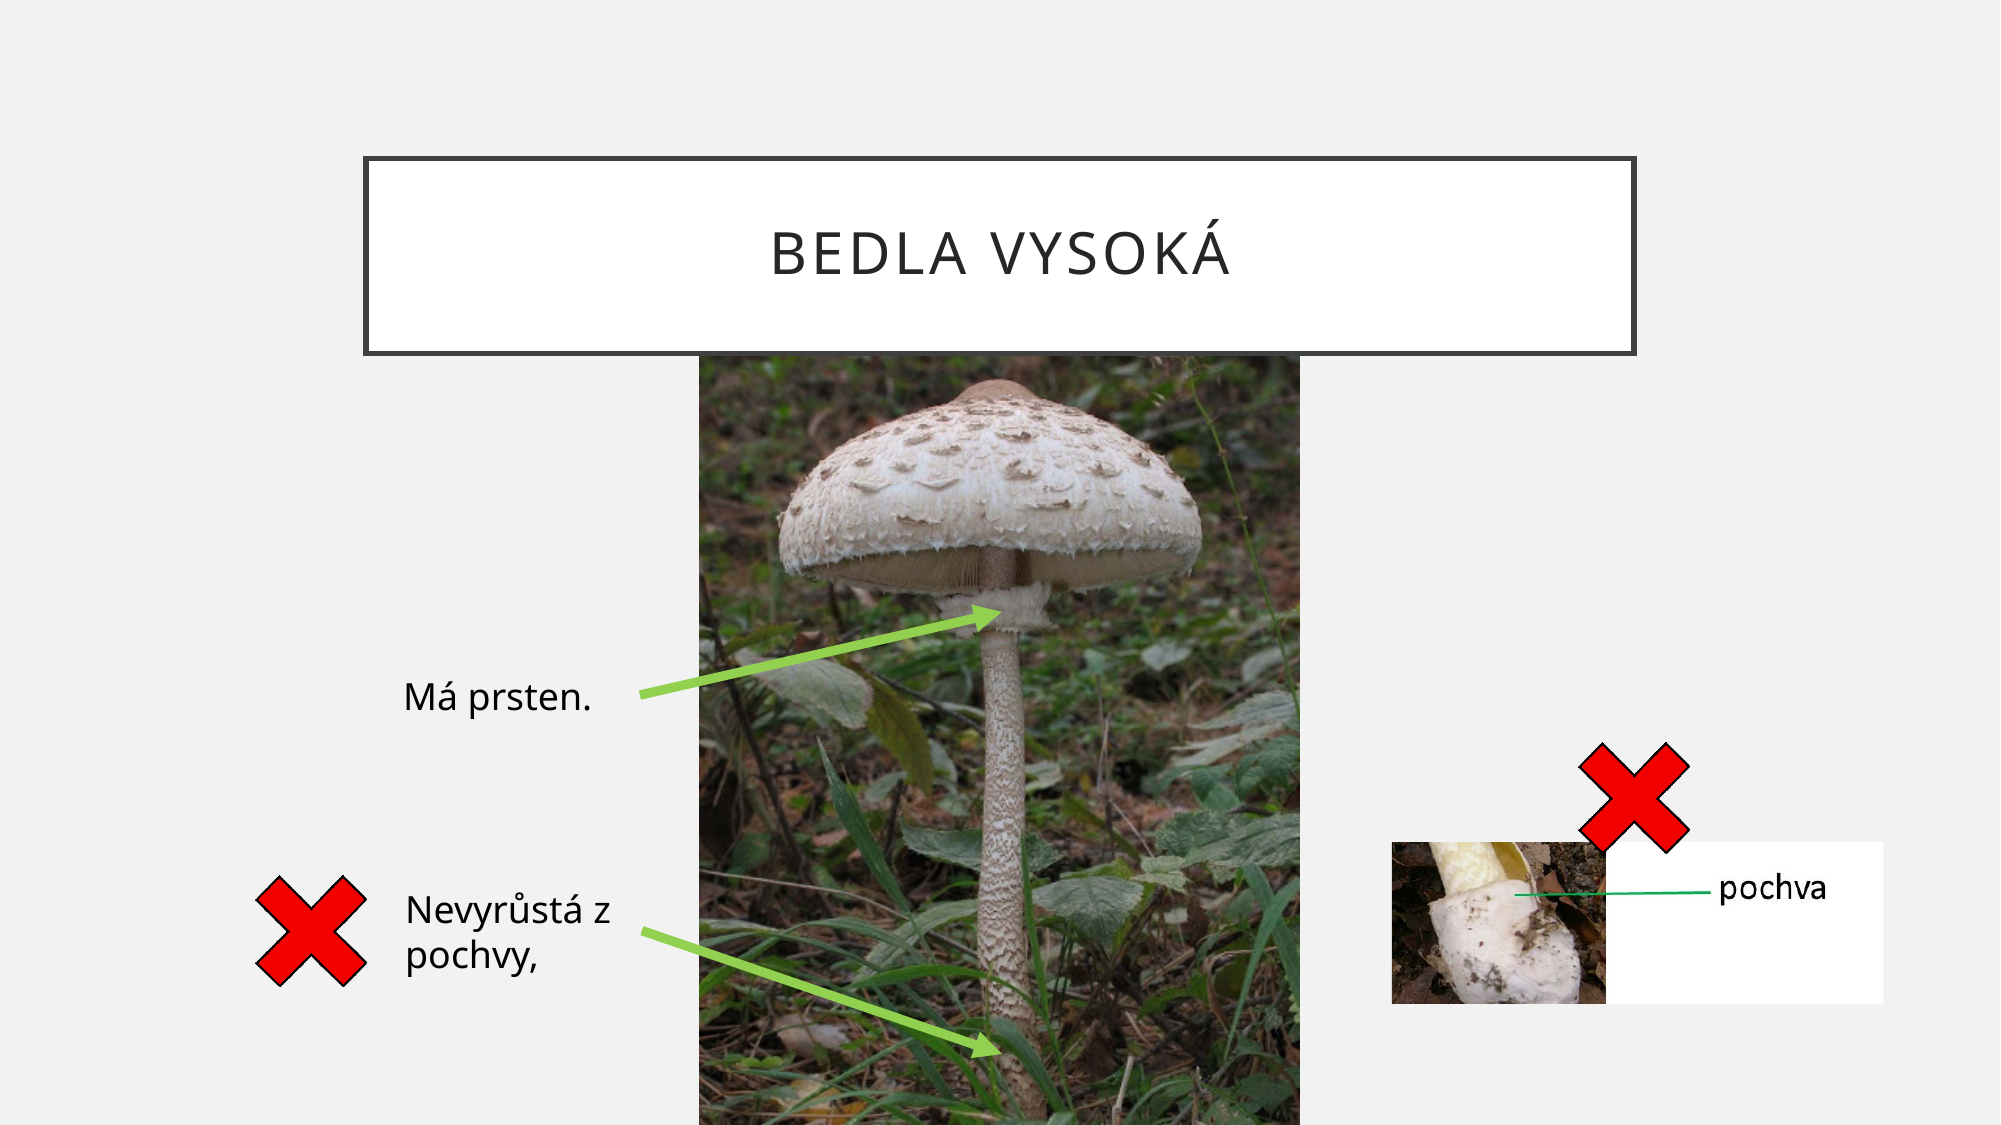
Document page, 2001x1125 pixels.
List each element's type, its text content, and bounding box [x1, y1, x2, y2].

picture [1391, 742, 1884, 1004]
title Bedla vysoká [363, 156, 1637, 356]
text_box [639, 611, 1002, 696]
text_box Nevyrůstá z pochvy, [390, 878, 642, 983]
picture [255, 875, 367, 987]
picture [699, 340, 1300, 1125]
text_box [641, 931, 1002, 1054]
text_box Má prsten. [388, 665, 640, 725]
